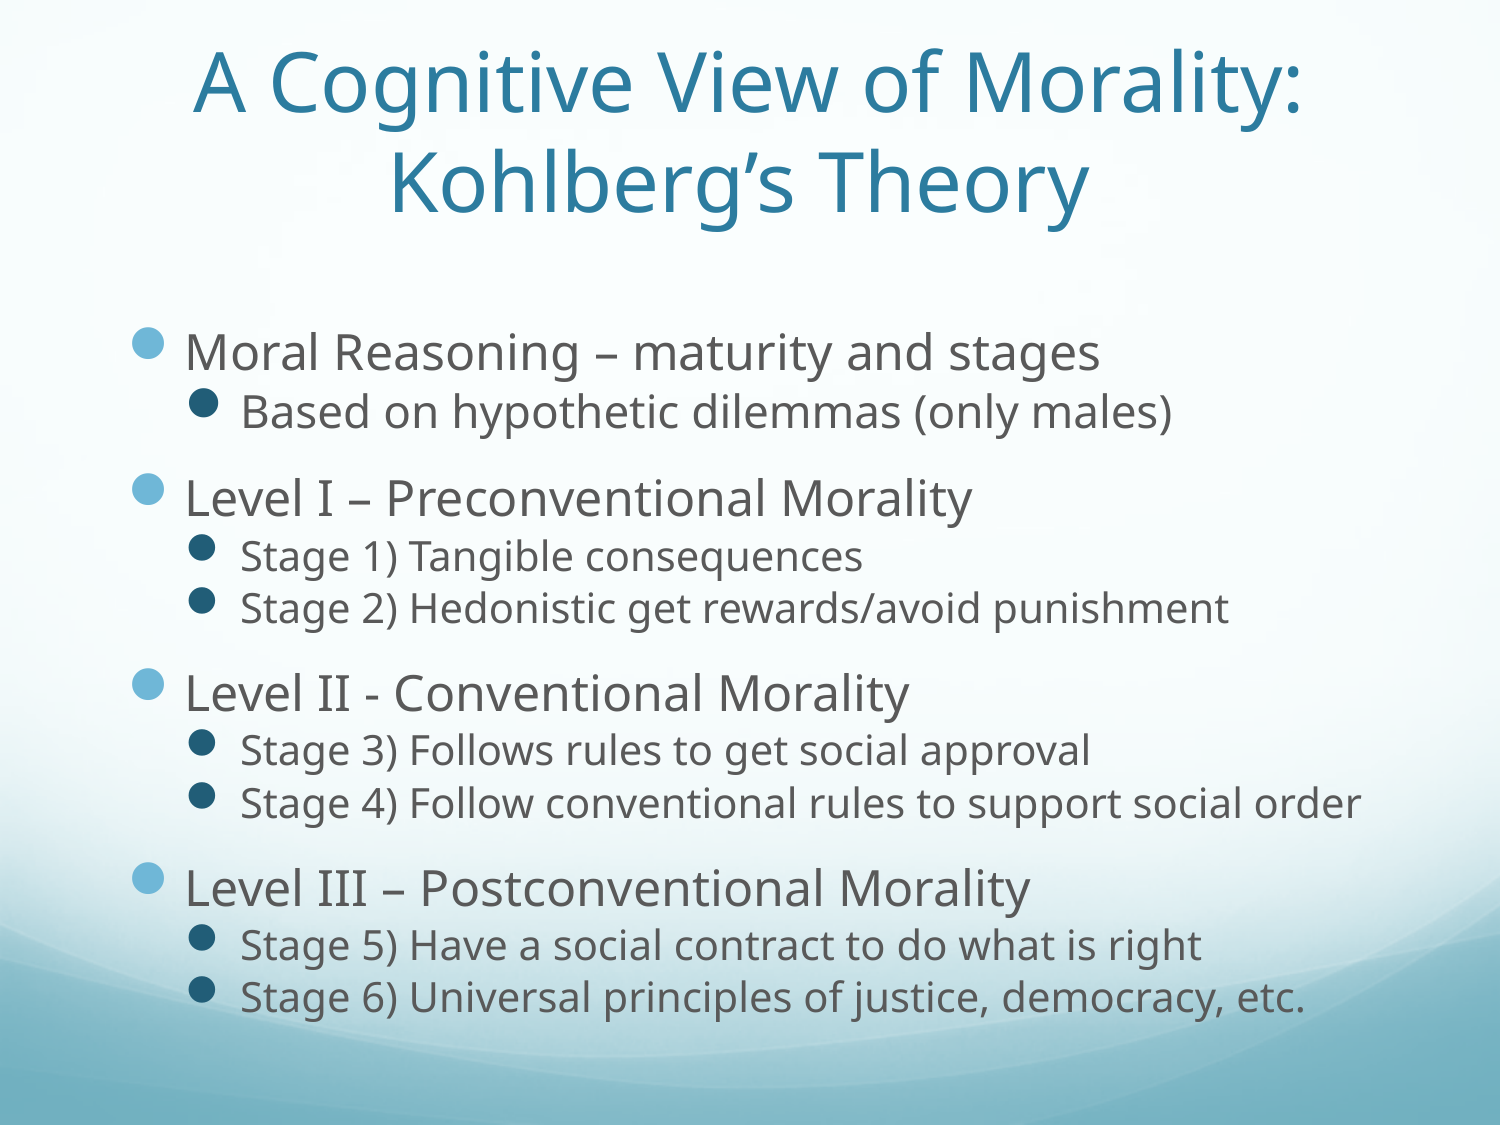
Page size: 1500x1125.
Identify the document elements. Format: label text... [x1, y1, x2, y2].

list Moral Reasoning – maturity and stages Based on hypothetic dilemmas (only males) Level I – Preconventional Morality Stage 1) Tangible consequences Stage 2) Hedonistic get rewards/avoid punishment Level II - Conventional Morality Stage 3) Follows rules to get social approval Stage 4) Follow conventional rules to support social order Level III – Postconventional Morality Stage 5) Have a social contract to do what is right Stage 6) Universal principles of justice, democracy, etc. [112, 324, 1388, 1075]
title A Cognitive View of Morality: Kohlberg’s Theory [90, 17, 1410, 237]
